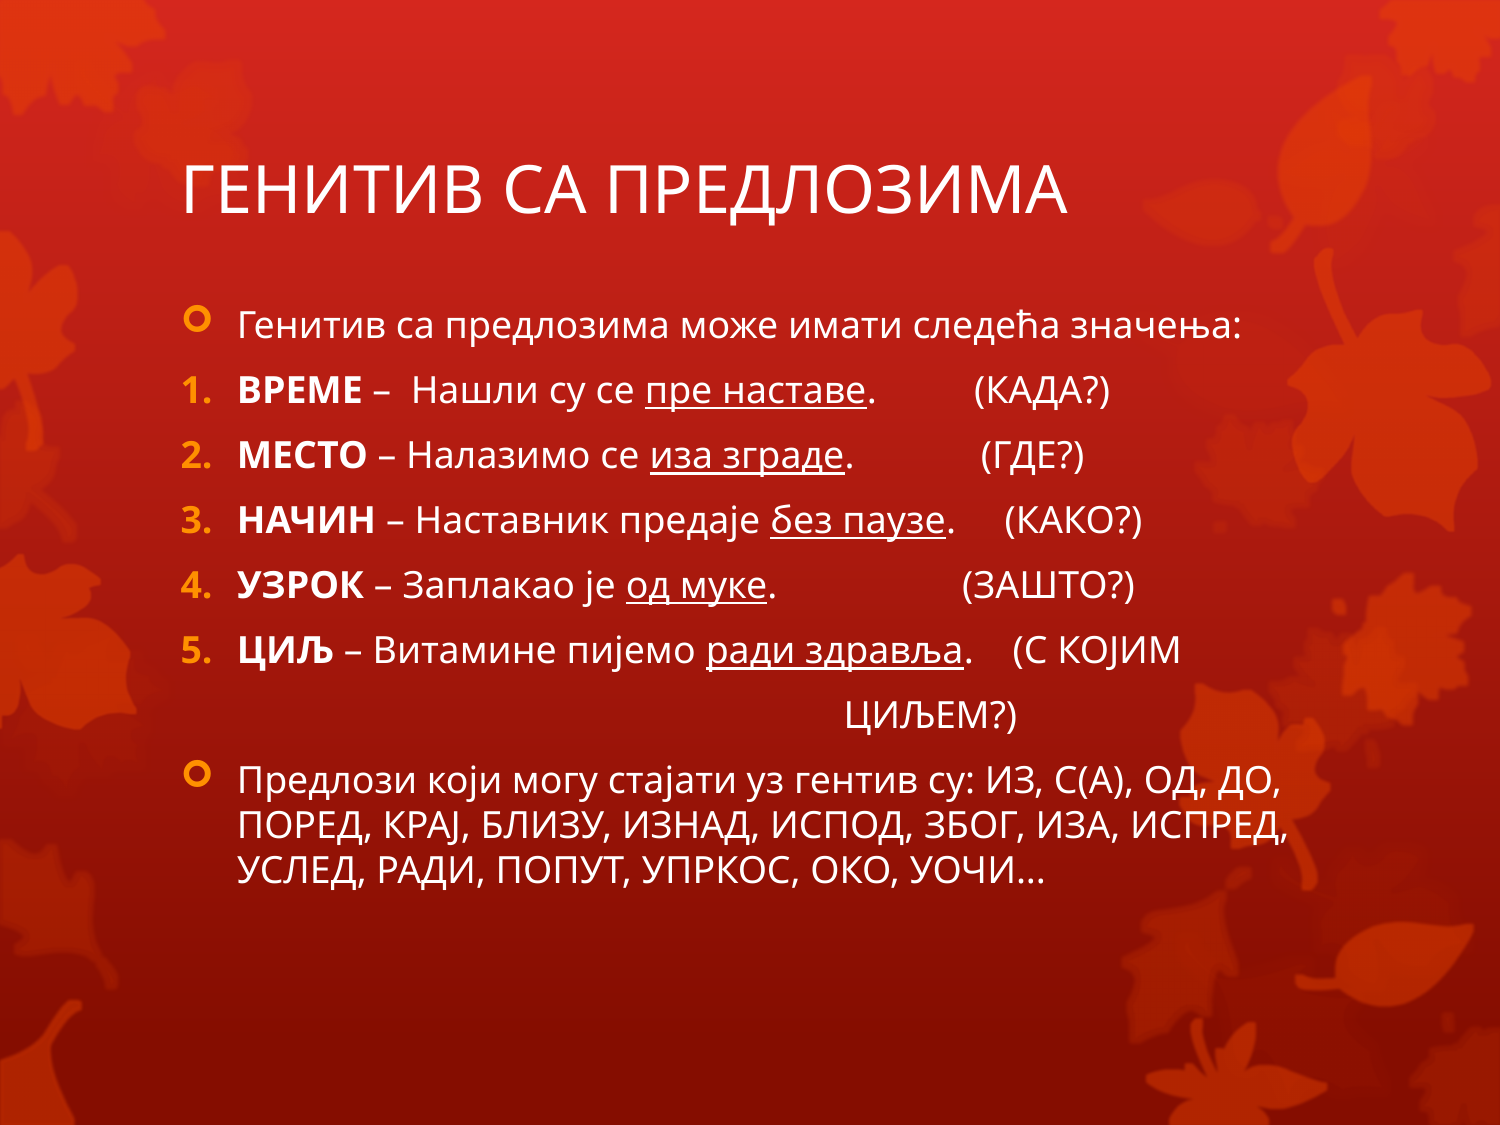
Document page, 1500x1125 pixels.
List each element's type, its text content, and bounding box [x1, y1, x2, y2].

title ГЕНИТИВ СА ПРЕДЛОЗИМА [165, 110, 1335, 263]
list Генитив са предлозима може имати следећа значења: ВРЕМЕ – Нашли су се пре наставе. (КАДА?) МЕСТО – Налазимо се иза зграде. (ГДЕ?) НАЧИН – Наставник предаје без паузе. (КАКО?) УЗРОК – Заплакао је од муке. (ЗАШТО?) ЦИЉ – Витамине пијемо ради здравља. (С КОЈИМ ЦИЉЕМ?) Предлози који могу стајати уз гентив су: ИЗ, С(А), ОД, ДО, ПОРЕД, КРАЈ, БЛИЗУ, ИЗНАД, ИСПОД, ЗБОГ, ИЗА, ИСПРЕД, УСЛЕД, РАДИ, ПОПУТ, УПРКОС, ОКО, УОЧИ... [165, 296, 1335, 962]
